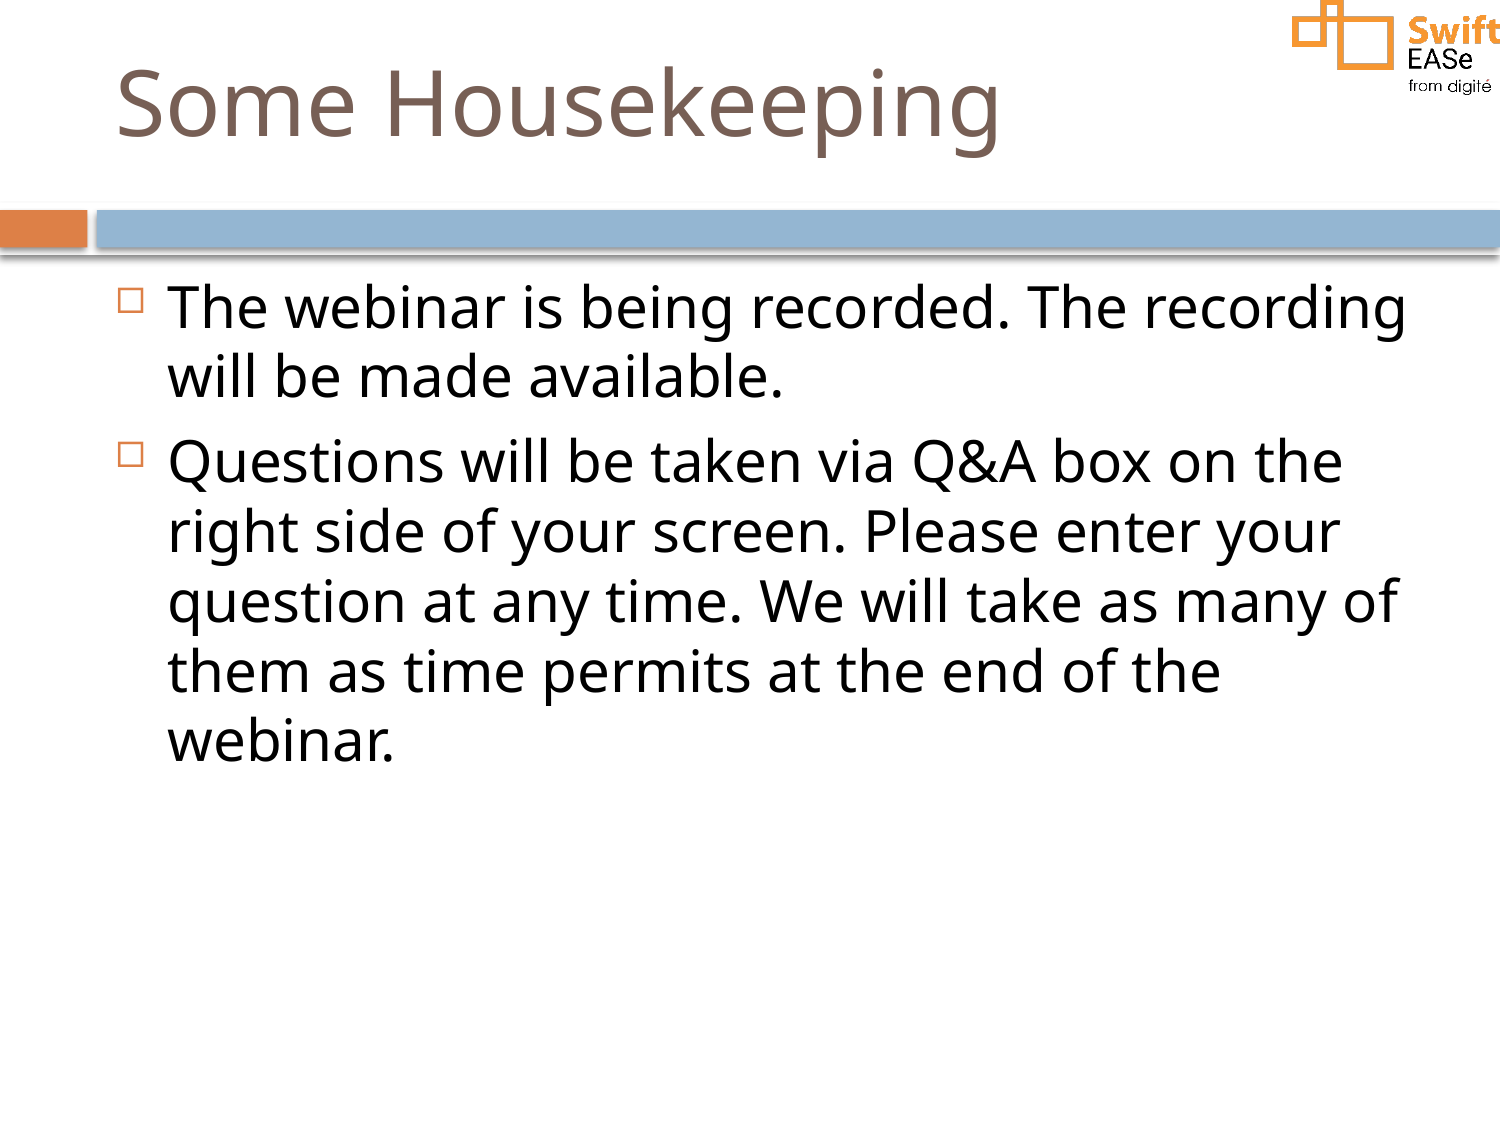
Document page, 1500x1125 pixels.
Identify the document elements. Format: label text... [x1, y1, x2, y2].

picture [1292, 0, 1500, 95]
list The webinar is being recorded. The recording will be made available. Questions will be taken via Q&A box on the right side of your screen. Please enter your question at any time. We will take as many of them as time permits at the end of the webinar. [100, 262, 1438, 1000]
title Some Housekeeping [100, 37, 1438, 200]
